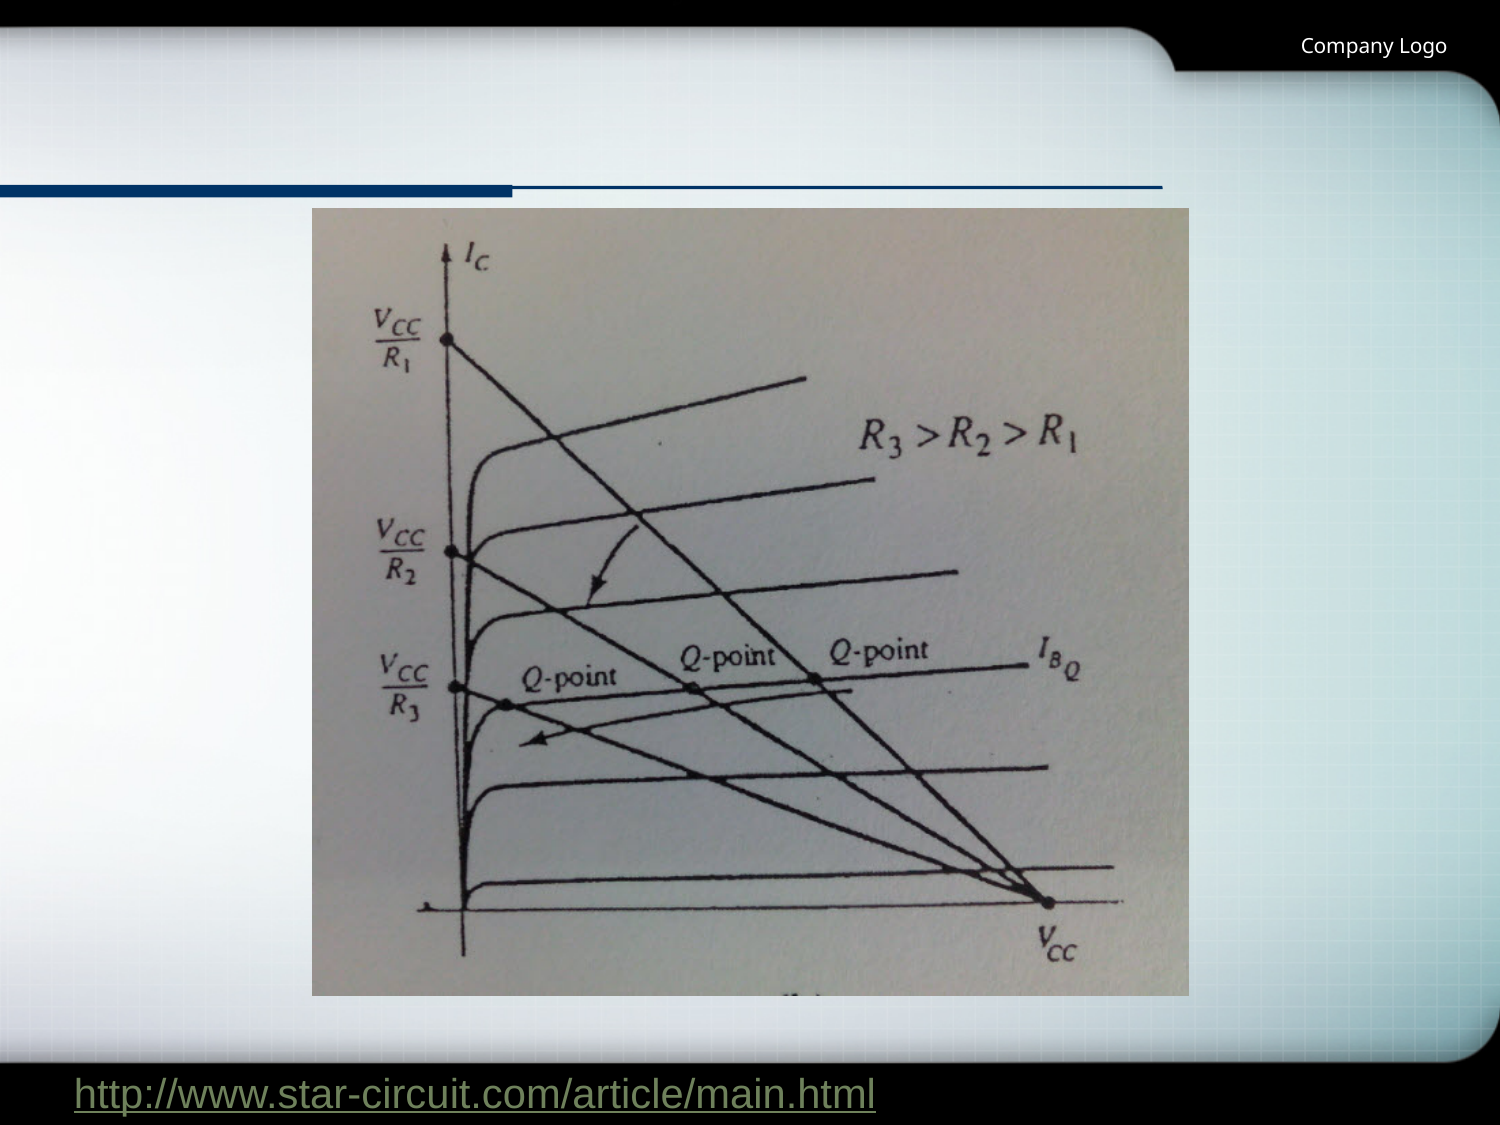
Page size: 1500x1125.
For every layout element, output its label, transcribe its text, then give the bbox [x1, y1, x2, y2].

picture [0, 0, 1500, 1125]
footer Company Logo [1175, 24, 1463, 63]
text_box http://www.star-circuit.com/article/main.html [59, 1059, 892, 1125]
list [312, 207, 1189, 996]
